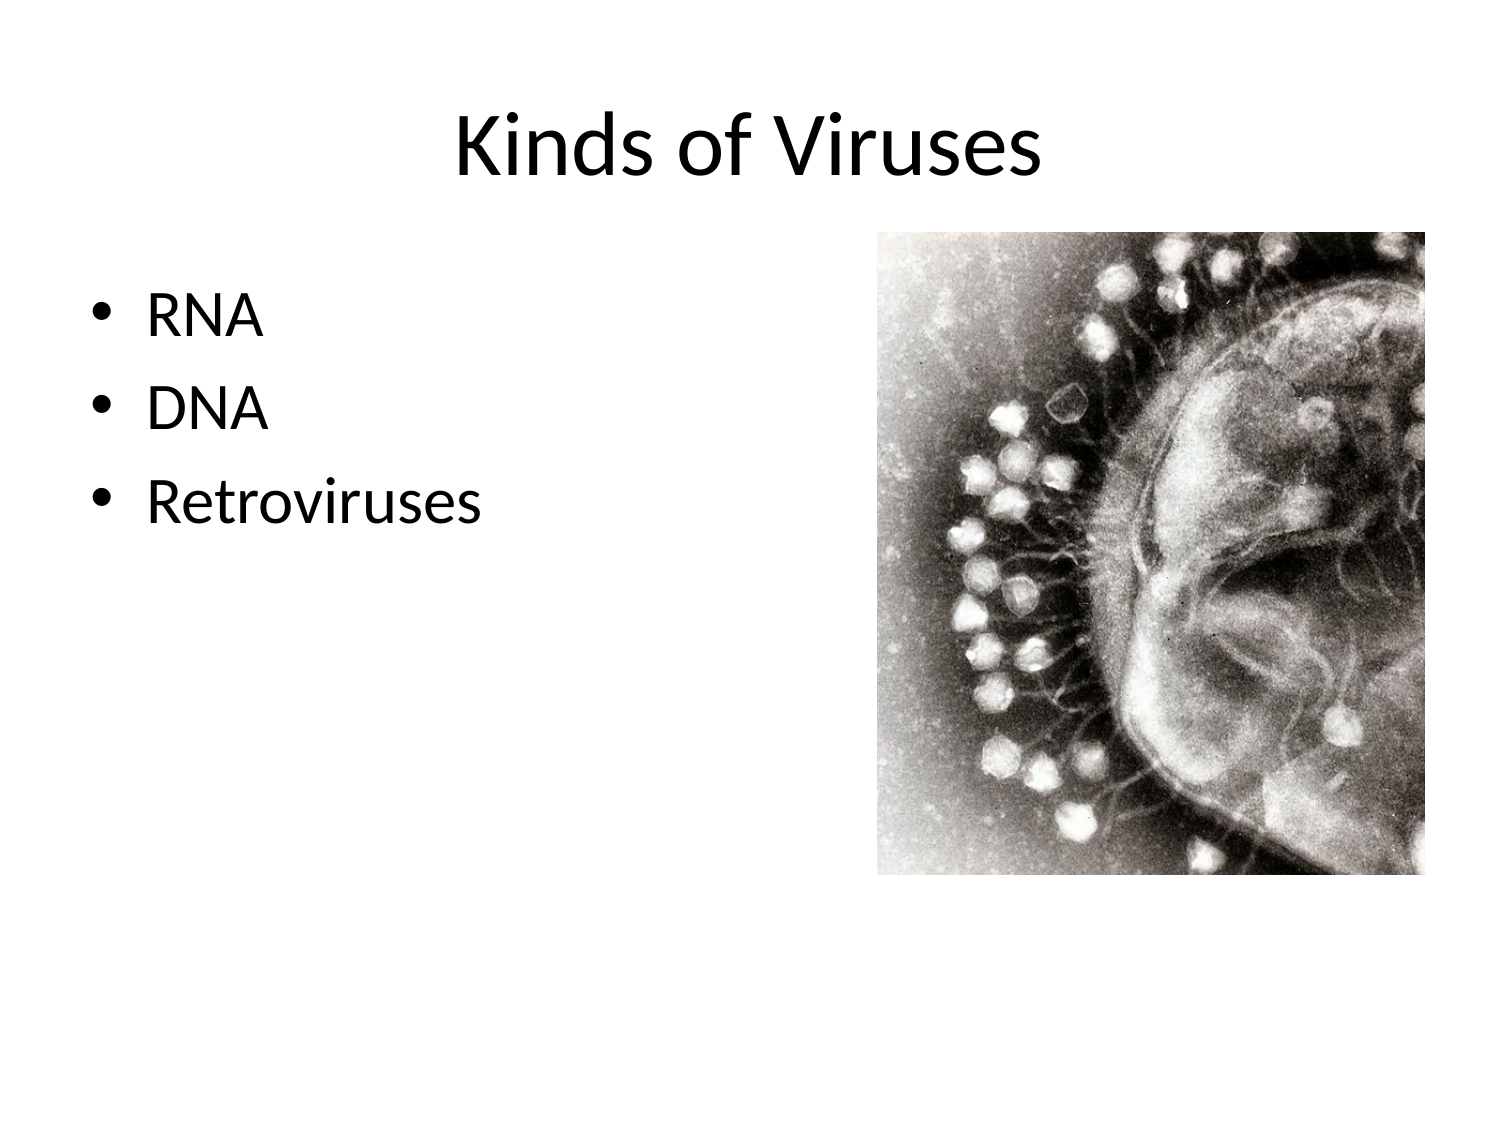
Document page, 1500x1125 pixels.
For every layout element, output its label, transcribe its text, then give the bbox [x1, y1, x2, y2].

list RNA DNA Retroviruses [75, 262, 1425, 1005]
picture [877, 232, 1426, 875]
title Kinds of Viruses [75, 45, 1425, 233]
